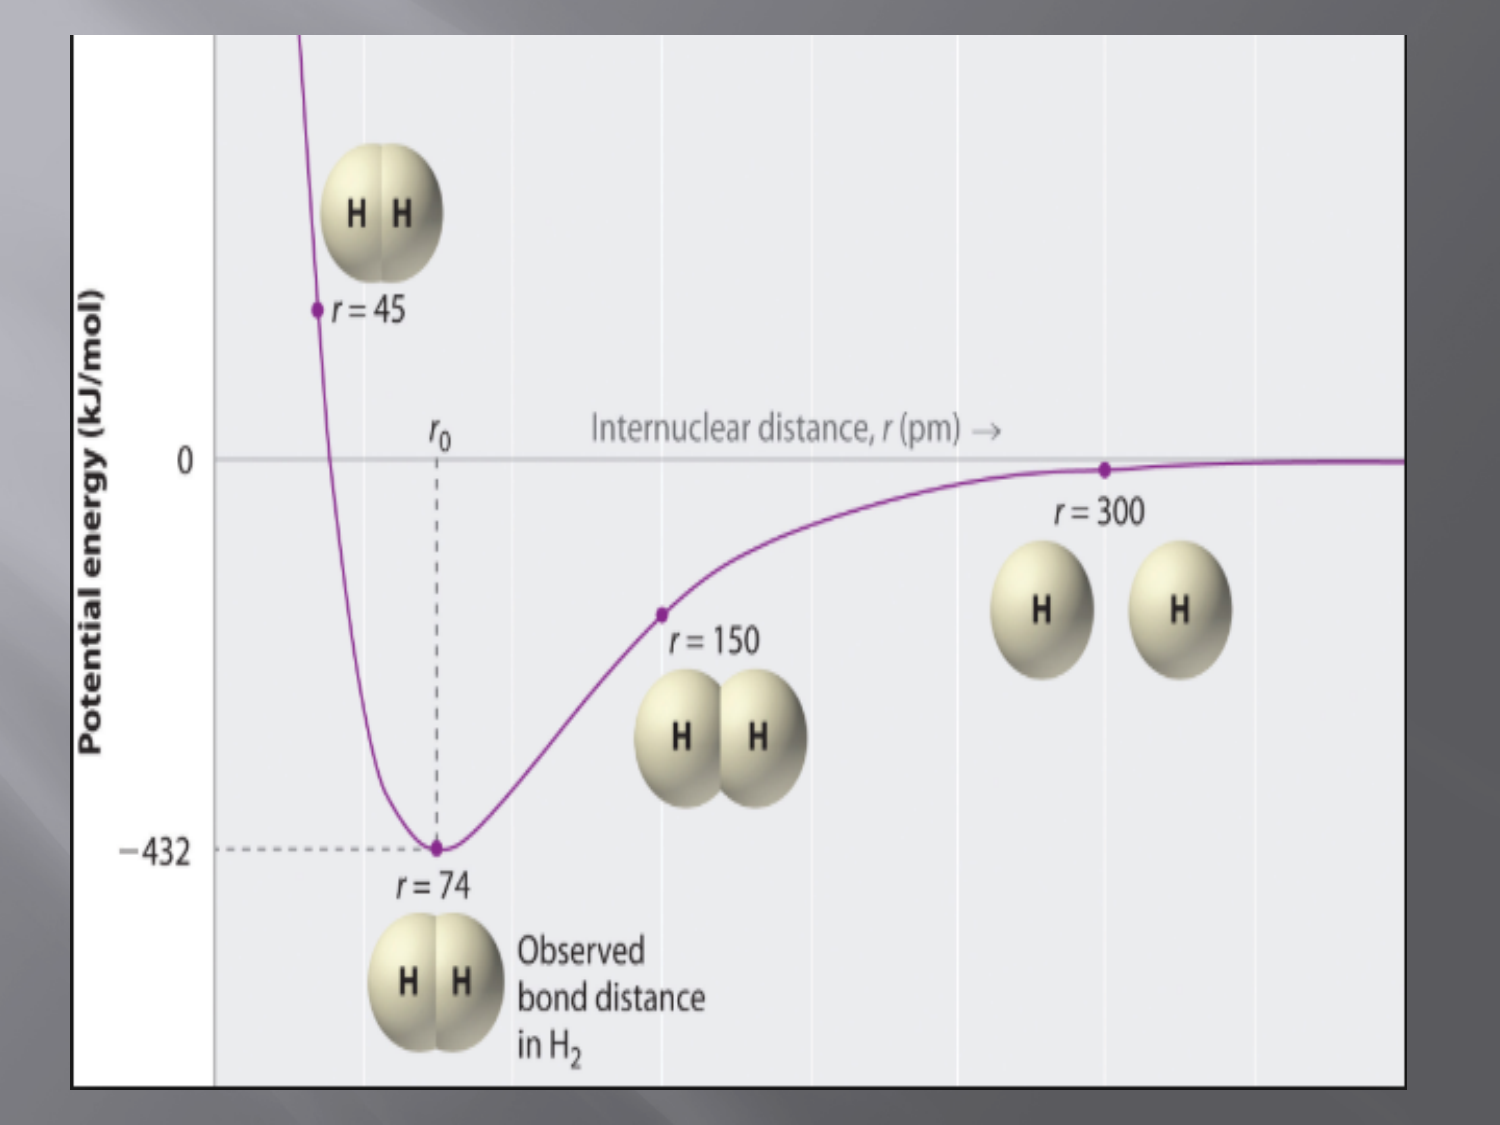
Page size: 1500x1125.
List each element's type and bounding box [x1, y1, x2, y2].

picture [70, 34, 1407, 1091]
